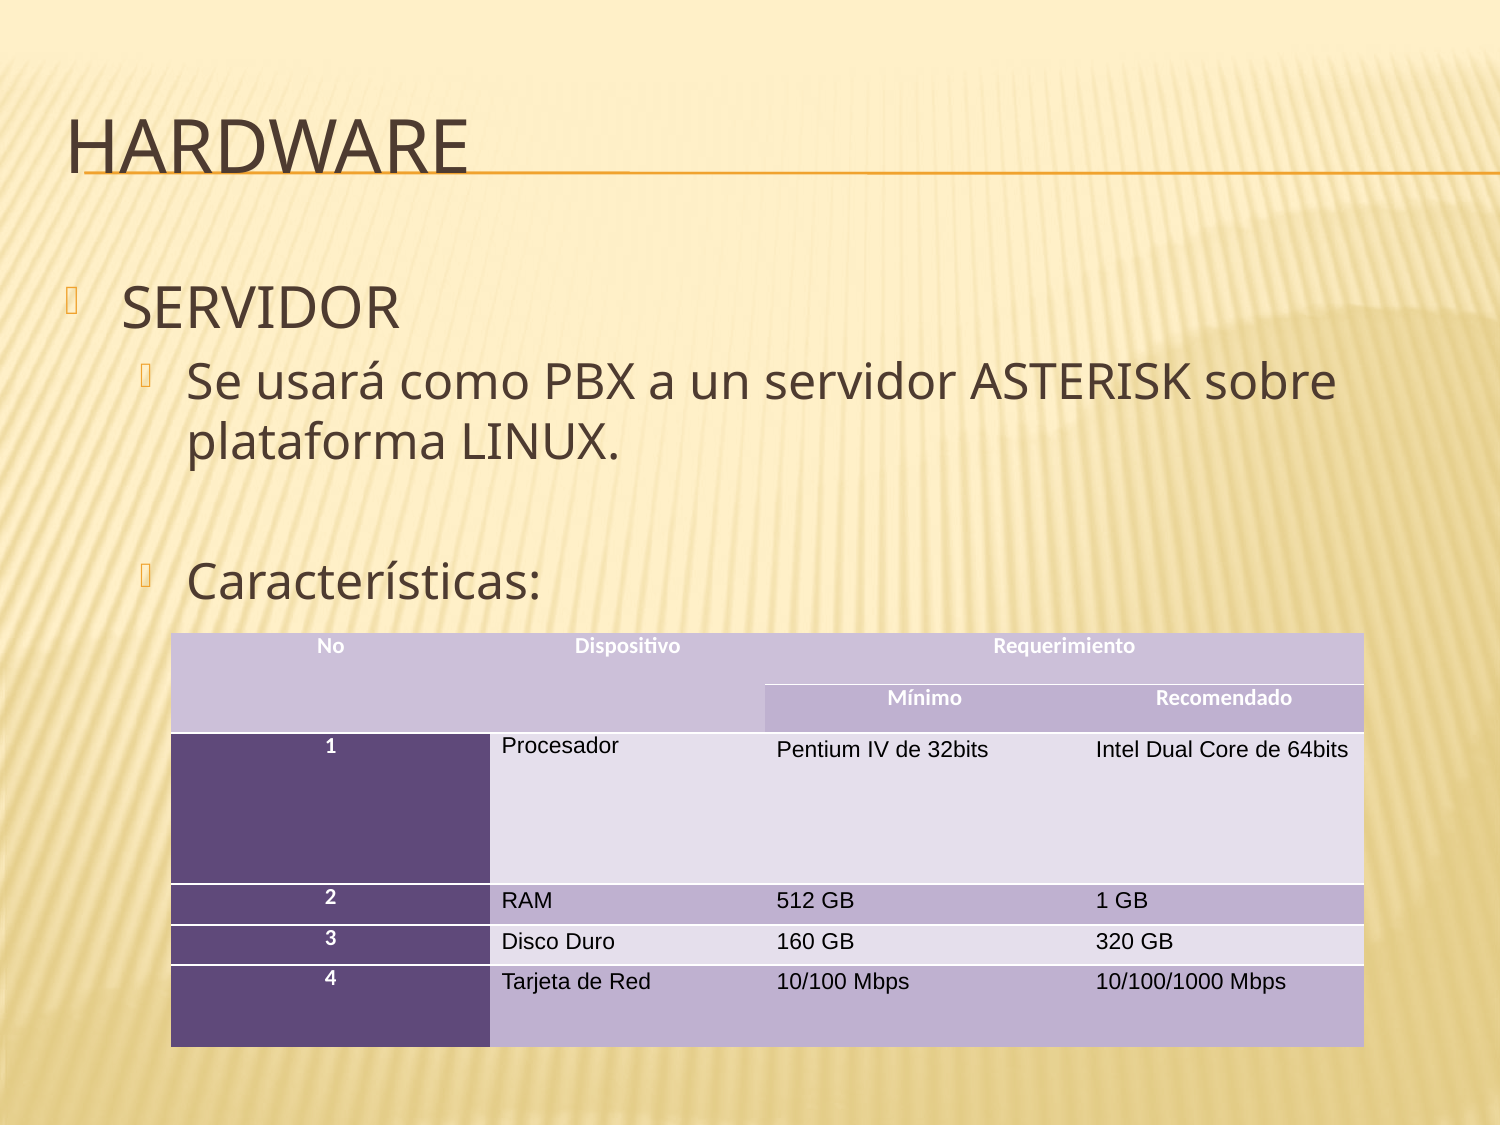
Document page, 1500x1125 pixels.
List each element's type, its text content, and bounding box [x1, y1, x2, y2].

table_header No [171, 633, 490, 732]
table_cell 10/100/1000 Mbps [1085, 966, 1364, 1047]
list SERVIDOR Se usará como PBX a un servidor ASTERISK sobre plataforma LINUX. Características: [50, 262, 1436, 646]
table_cell Recomendado [1085, 685, 1364, 732]
table_header Dispositivo [490, 633, 765, 732]
table_cell 4 [171, 966, 490, 1047]
table_cell Procesador [490, 734, 765, 883]
table_cell 320 GB [1085, 926, 1364, 964]
table_cell 2 [171, 885, 490, 924]
table_cell 1 [171, 734, 490, 883]
table_cell Pentium IV de 32bits [765, 734, 1085, 883]
table_cell 3 [171, 926, 490, 964]
table_cell 1 GB [1085, 885, 1364, 924]
title HARDWARE [49, 75, 1475, 213]
table_cell Tarjeta de Red [490, 966, 765, 1047]
table_cell Mínimo [765, 685, 1085, 732]
table_cell 512 GB [765, 885, 1085, 924]
table_cell RAM [490, 885, 765, 924]
table_cell Intel Dual Core de 64bits [1085, 734, 1364, 883]
table_header Requerimiento [765, 633, 1364, 684]
table_cell 160 GB [765, 926, 1085, 964]
table_cell Disco Duro [490, 926, 765, 964]
table_cell 10/100 Mbps [765, 966, 1085, 1047]
